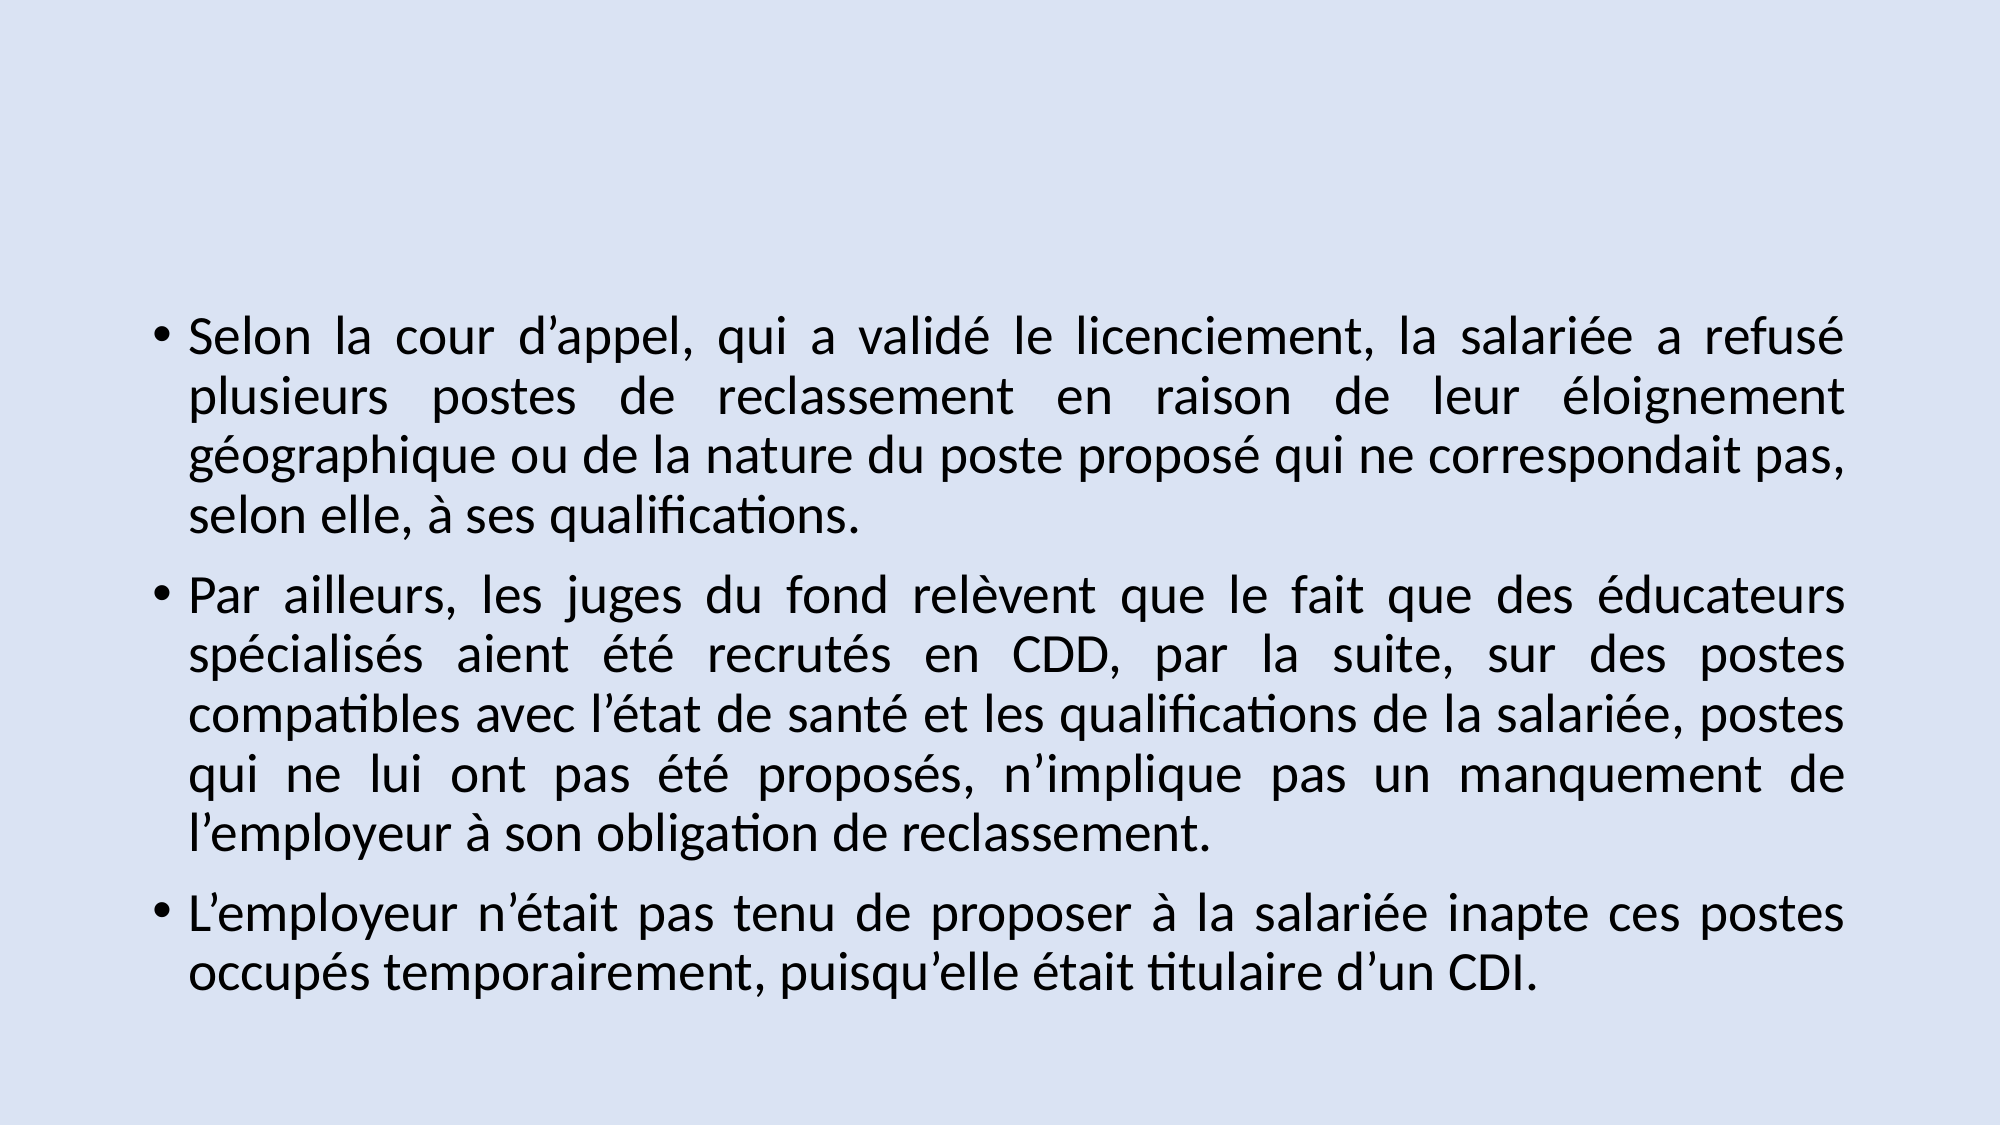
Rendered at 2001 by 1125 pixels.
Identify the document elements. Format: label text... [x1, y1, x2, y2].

list Selon la cour d’appel, qui a validé le licenciement, la salariée a refusé plusieurs postes de reclassement en raison de leur éloignement géographique ou de la nature du poste proposé qui ne correspondait pas, selon elle, à ses qualifications. Par ailleurs, les juges du fond relèvent que le fait que des éducateurs spécialisés aient été recrutés en CDD, par la suite, sur des postes compatibles avec l’état de santé et les qualifications de la salariée, postes qui ne lui ont pas été proposés, n’implique pas un manquement de l’employeur à son obligation de reclassement. L’employeur n’était pas tenu de proposer à la salariée inapte ces postes occupés temporairement, puisqu’elle était titulaire d’un CDI. [137, 299, 1863, 1014]
